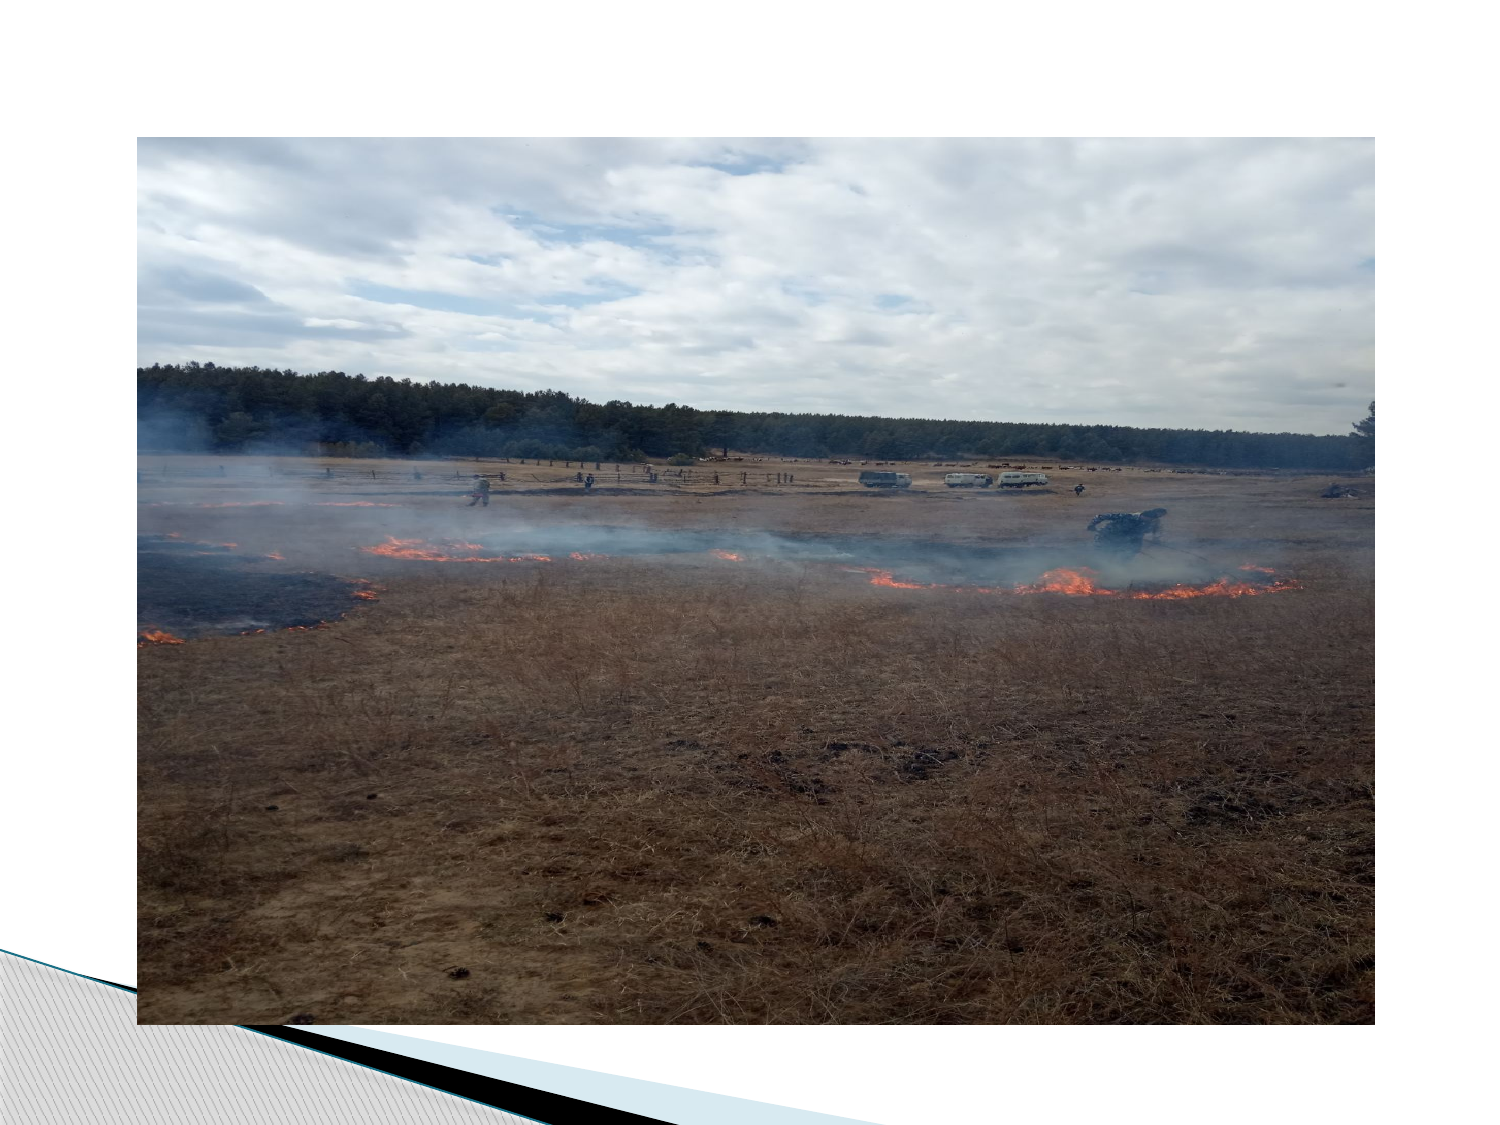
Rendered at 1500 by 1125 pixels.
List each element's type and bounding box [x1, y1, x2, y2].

picture [137, 137, 1376, 1026]
